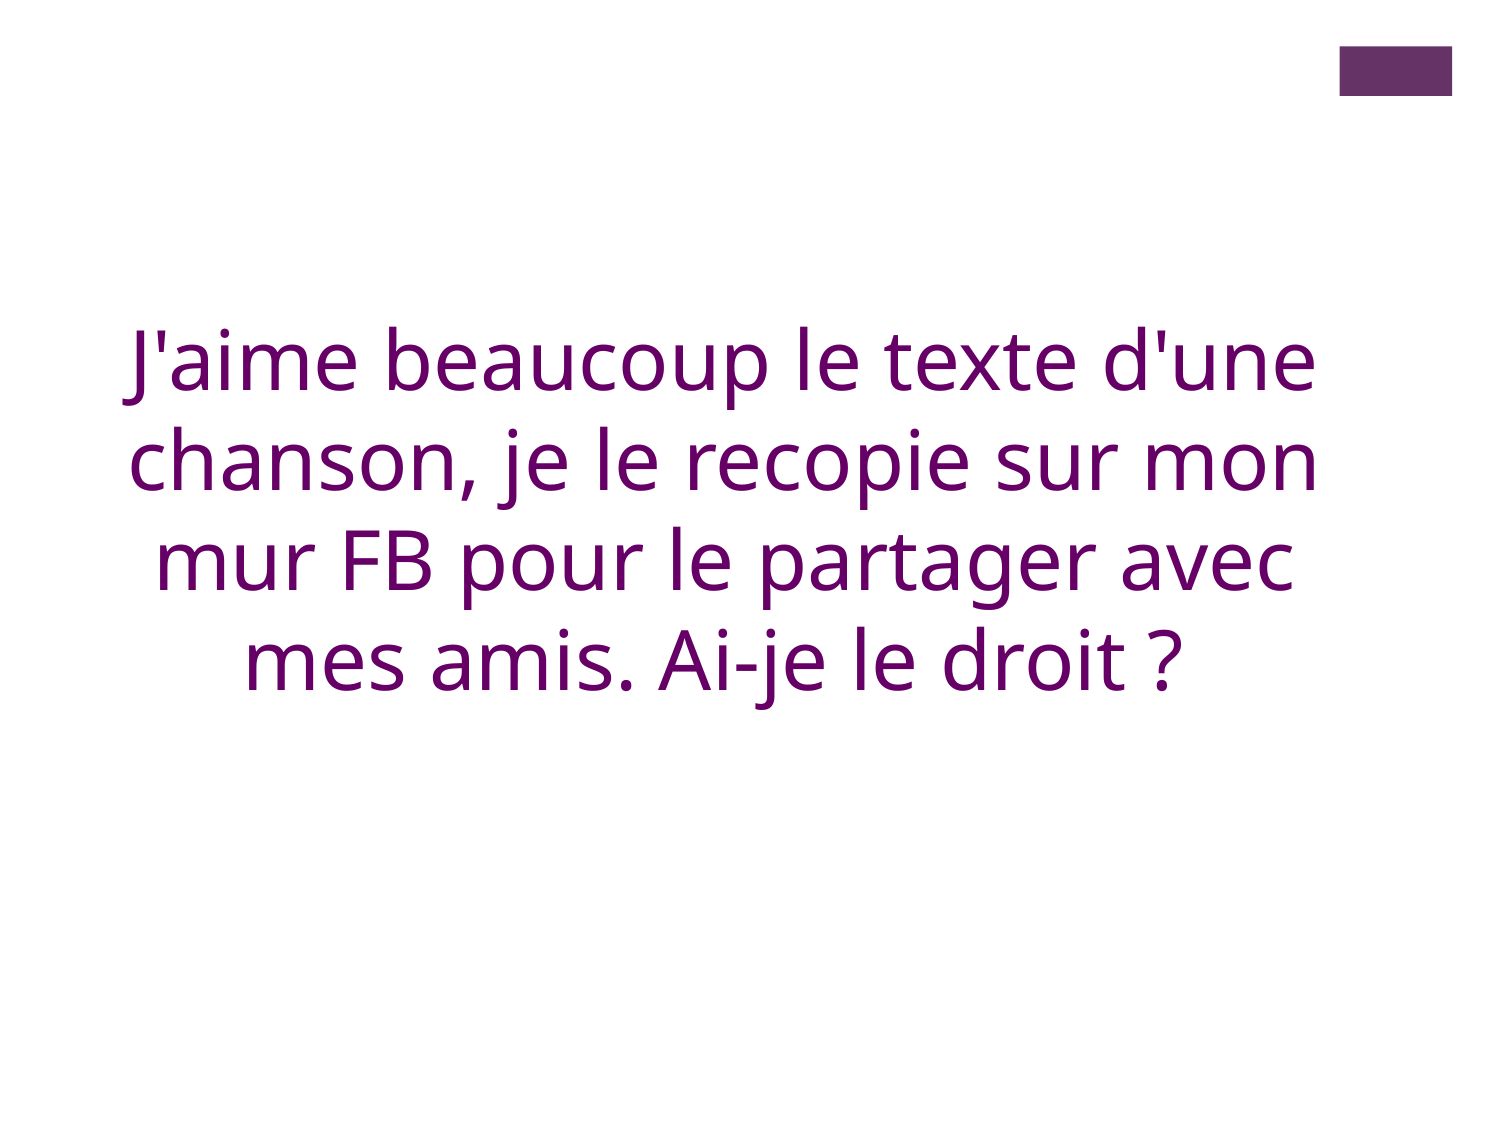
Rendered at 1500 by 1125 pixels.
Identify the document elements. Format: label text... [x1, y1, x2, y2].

text_box J'aime beaucoup le texte d'une chanson, je le recopie sur mon mur FB pour le partager avec mes amis. Ai-je le droit ? [99, 299, 1350, 760]
